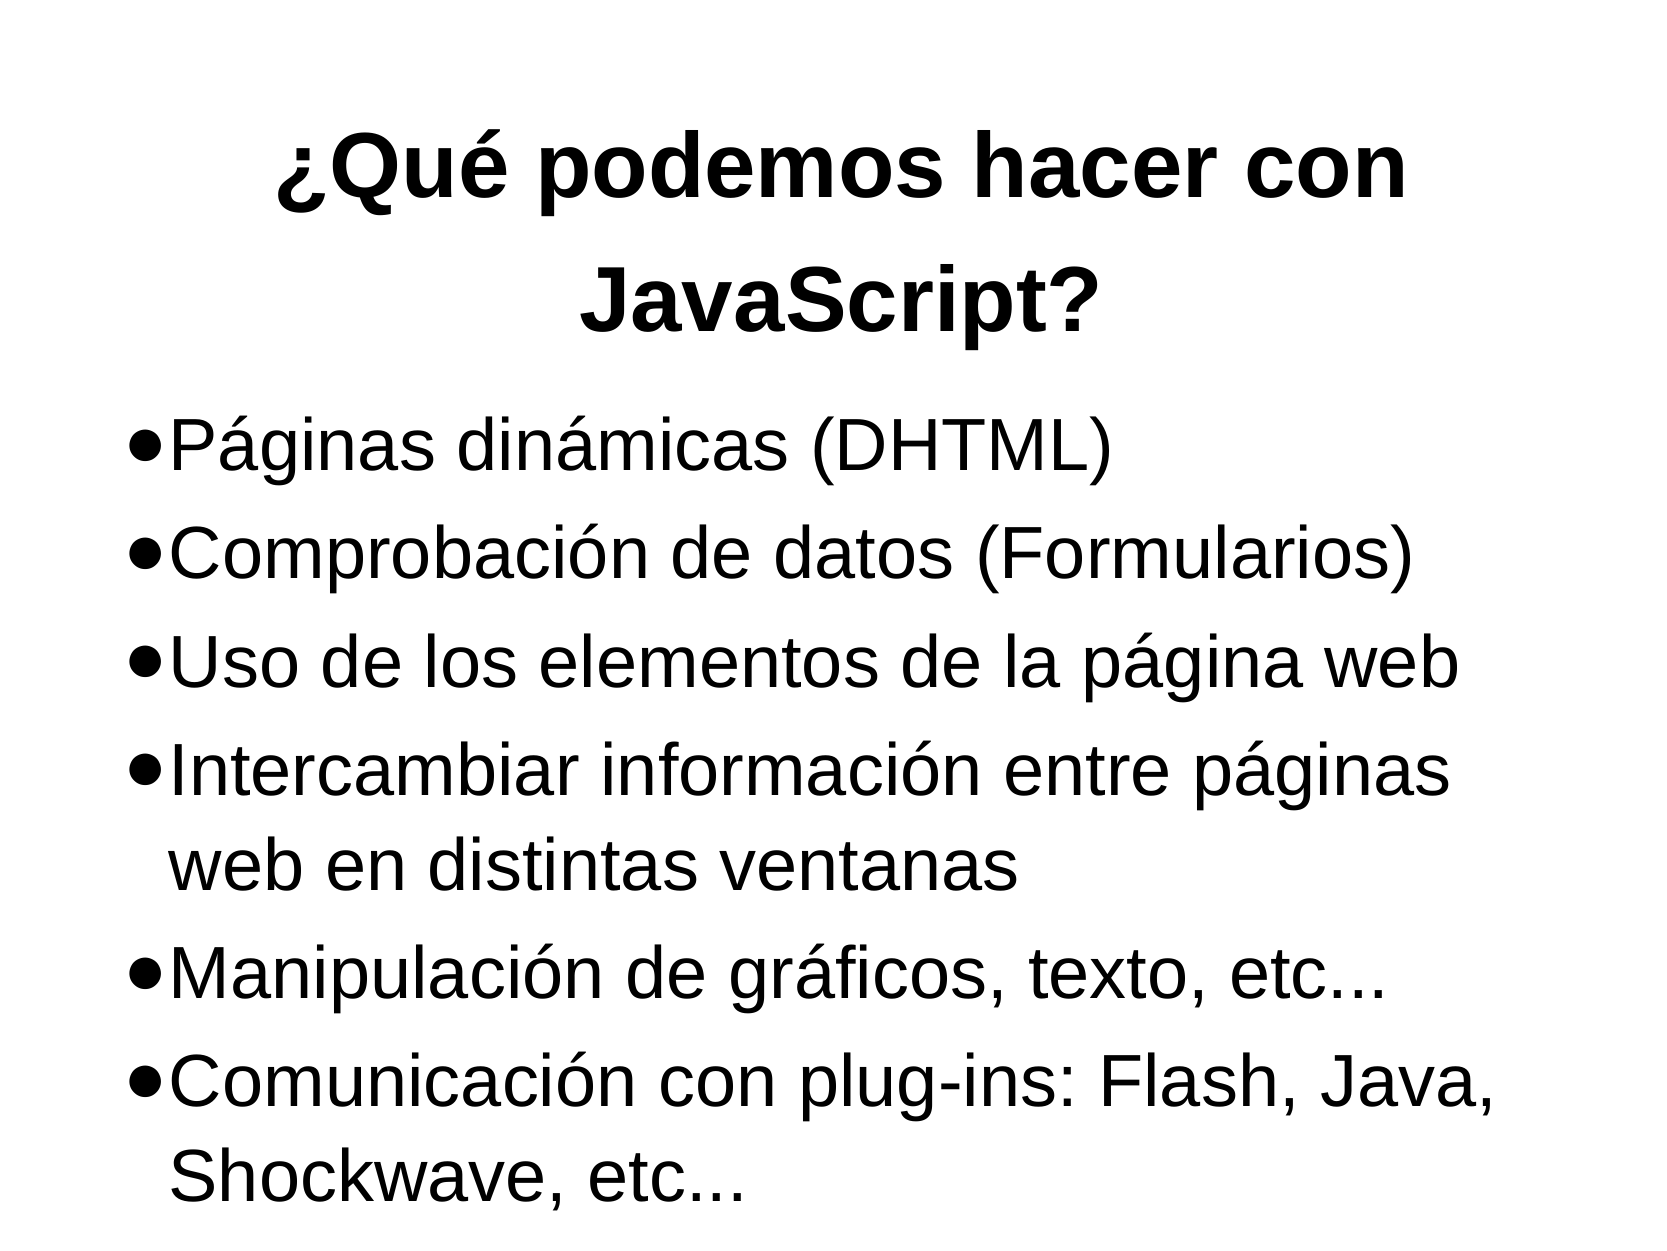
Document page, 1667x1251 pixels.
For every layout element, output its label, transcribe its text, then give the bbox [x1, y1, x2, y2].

list Páginas dinámicas (DHTML) Comprobación de datos (Formularios) Uso de los elementos de la página web Intercambiar información entre páginas web en distintas ventanas Manipulación de gráficos, texto, etc... Comunicación con plug-ins: Flash, Java, Shockwave, etc... [100, 383, 1579, 1181]
title ¿Qué podemos hacer con JavaScript? [102, 82, 1582, 351]
